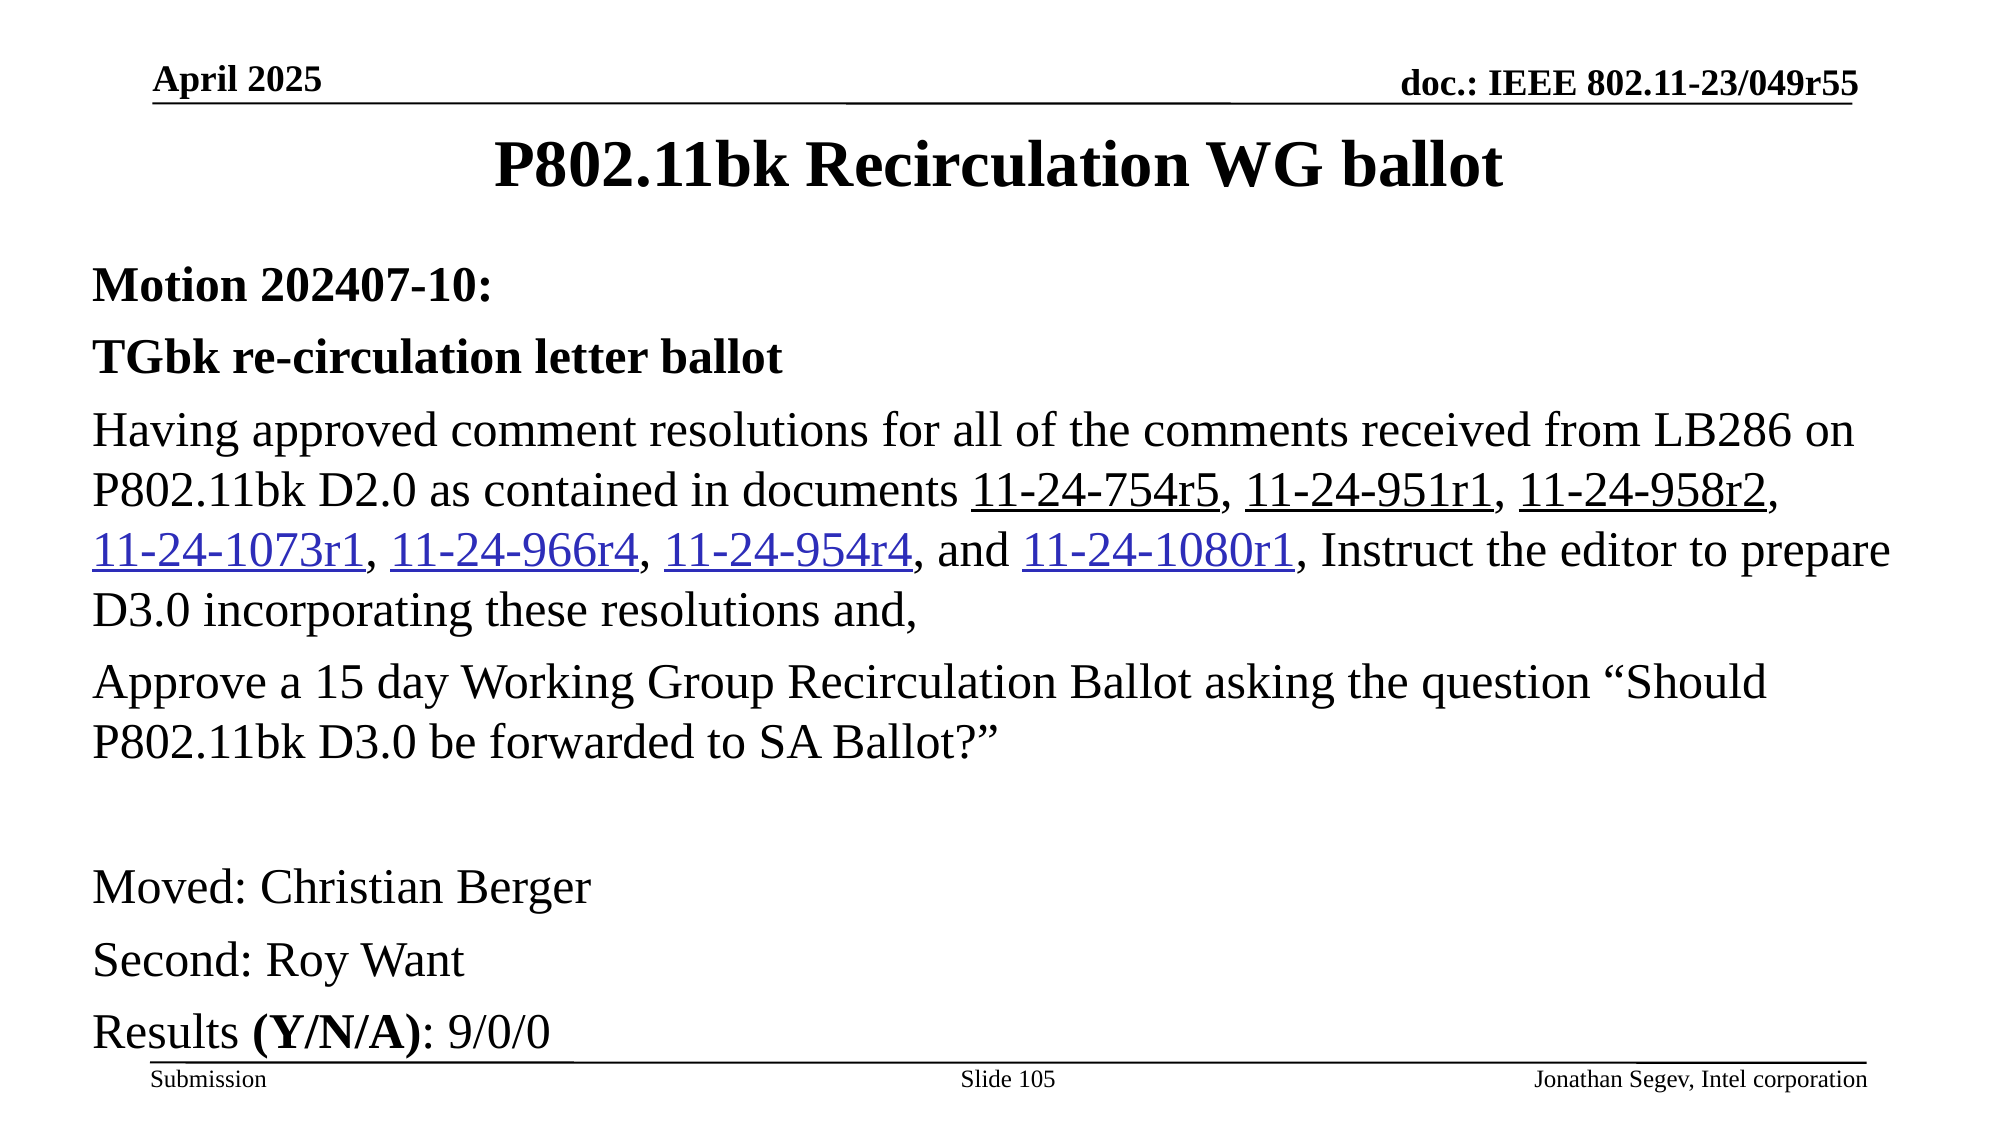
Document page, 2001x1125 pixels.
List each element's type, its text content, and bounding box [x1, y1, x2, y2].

slide_number Slide 105 [950, 1061, 1067, 1123]
title P802.11bk Recirculation WG ballot [149, 112, 1850, 209]
footer Jonathan Segev, Intel corporation [1171, 1061, 1869, 1093]
list Motion 202407-10: TGbk re-circulation letter ballot Having approved comment resolutions for all of the comments received from LB286 on P802.11bk D2.0 as contained in documents 11-24-754r5, 11-24-951r1, 11-24-958r2, 11-24-1073r1, 11-24-966r4, 11-24-954r4, and 11-24-1080r1, Instruct the editor to prepare D3.0 incorporating these resolutions and, Approve a 15 day Working Group Recirculation Ballot asking the question “Should P802.11bk D3.0 be forwarded to SA Ballot?” Moved: Christian Berger Second: Roy Want Results (Y/N/A): 9/0/0 [76, 243, 1940, 1051]
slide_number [152, 54, 563, 100]
